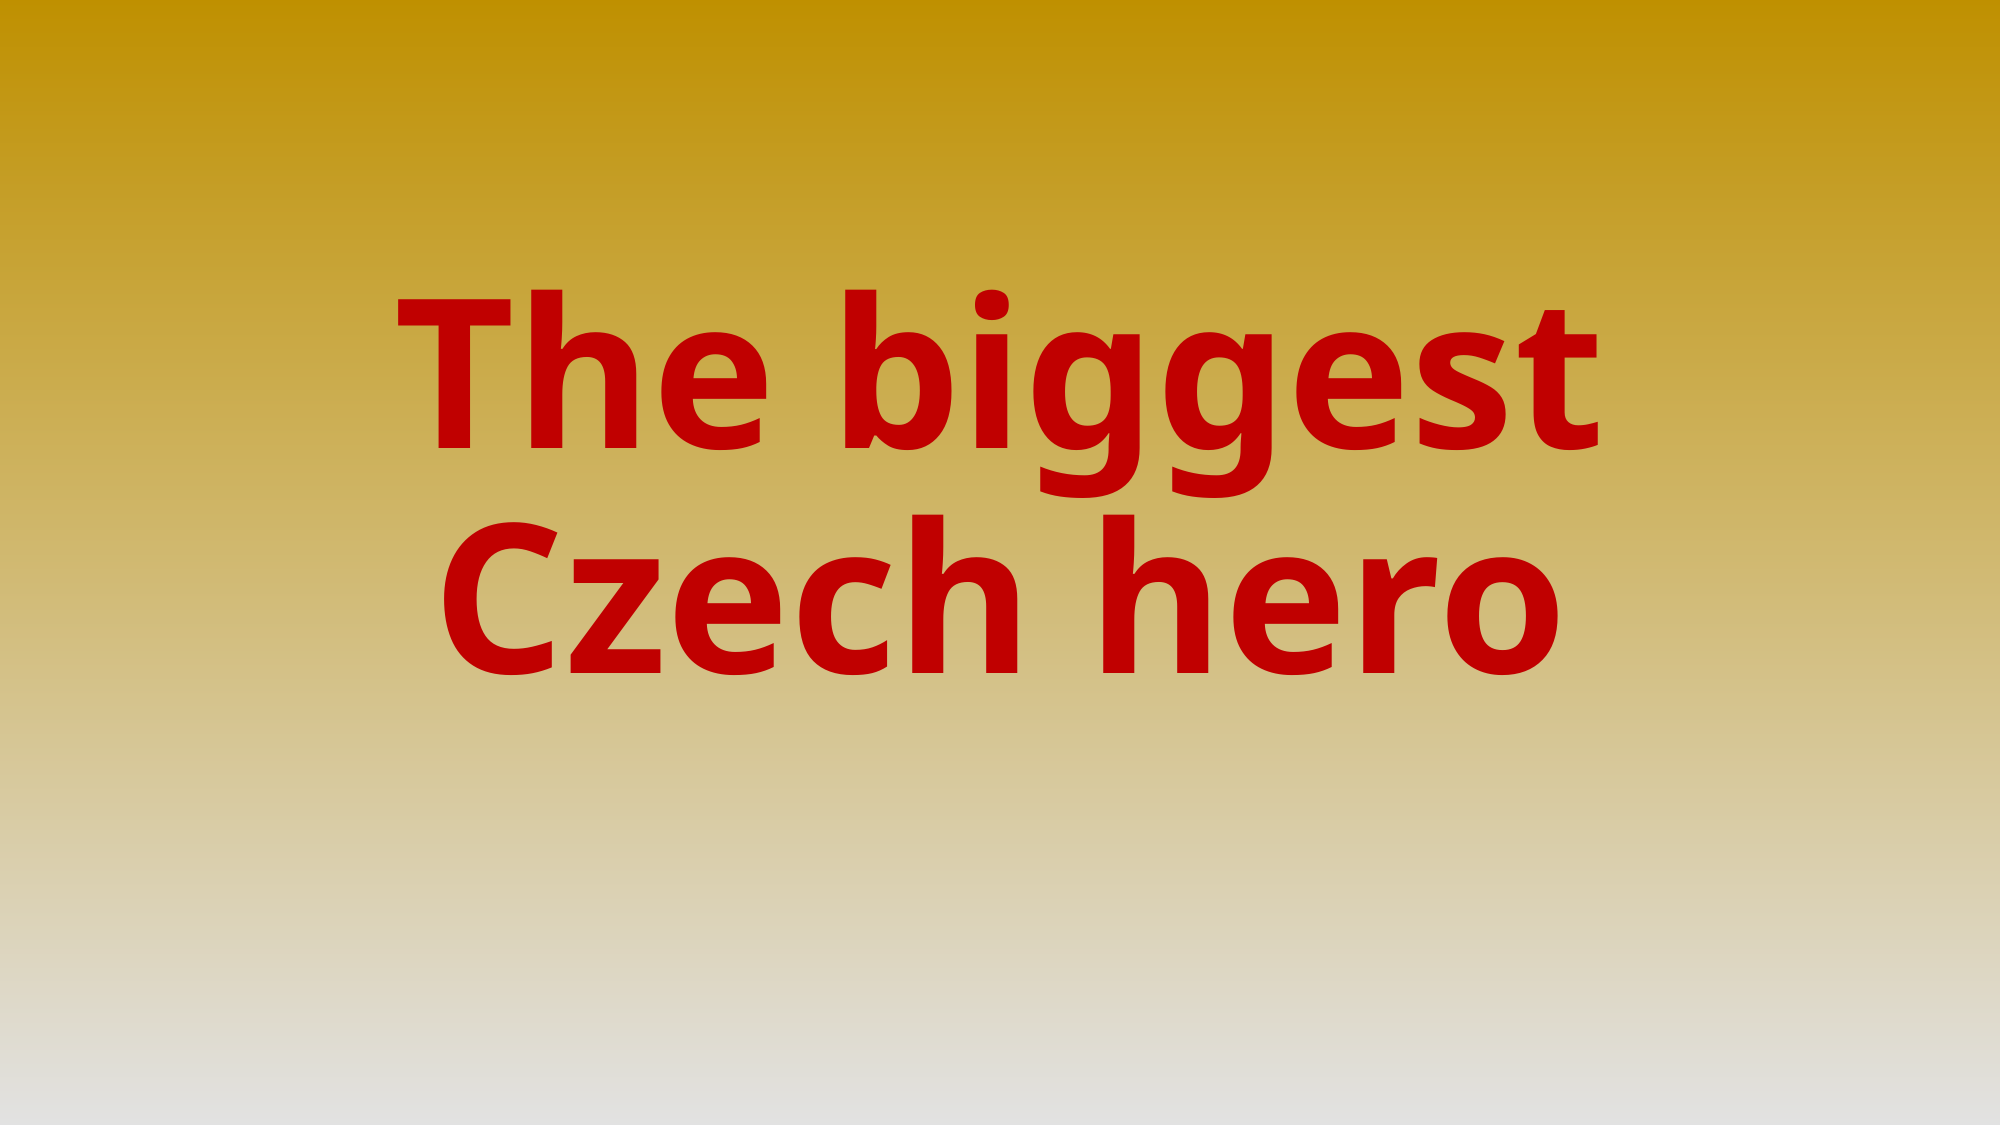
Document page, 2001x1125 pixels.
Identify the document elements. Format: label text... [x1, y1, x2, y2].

title The biggest Czech hero [137, 59, 1863, 928]
